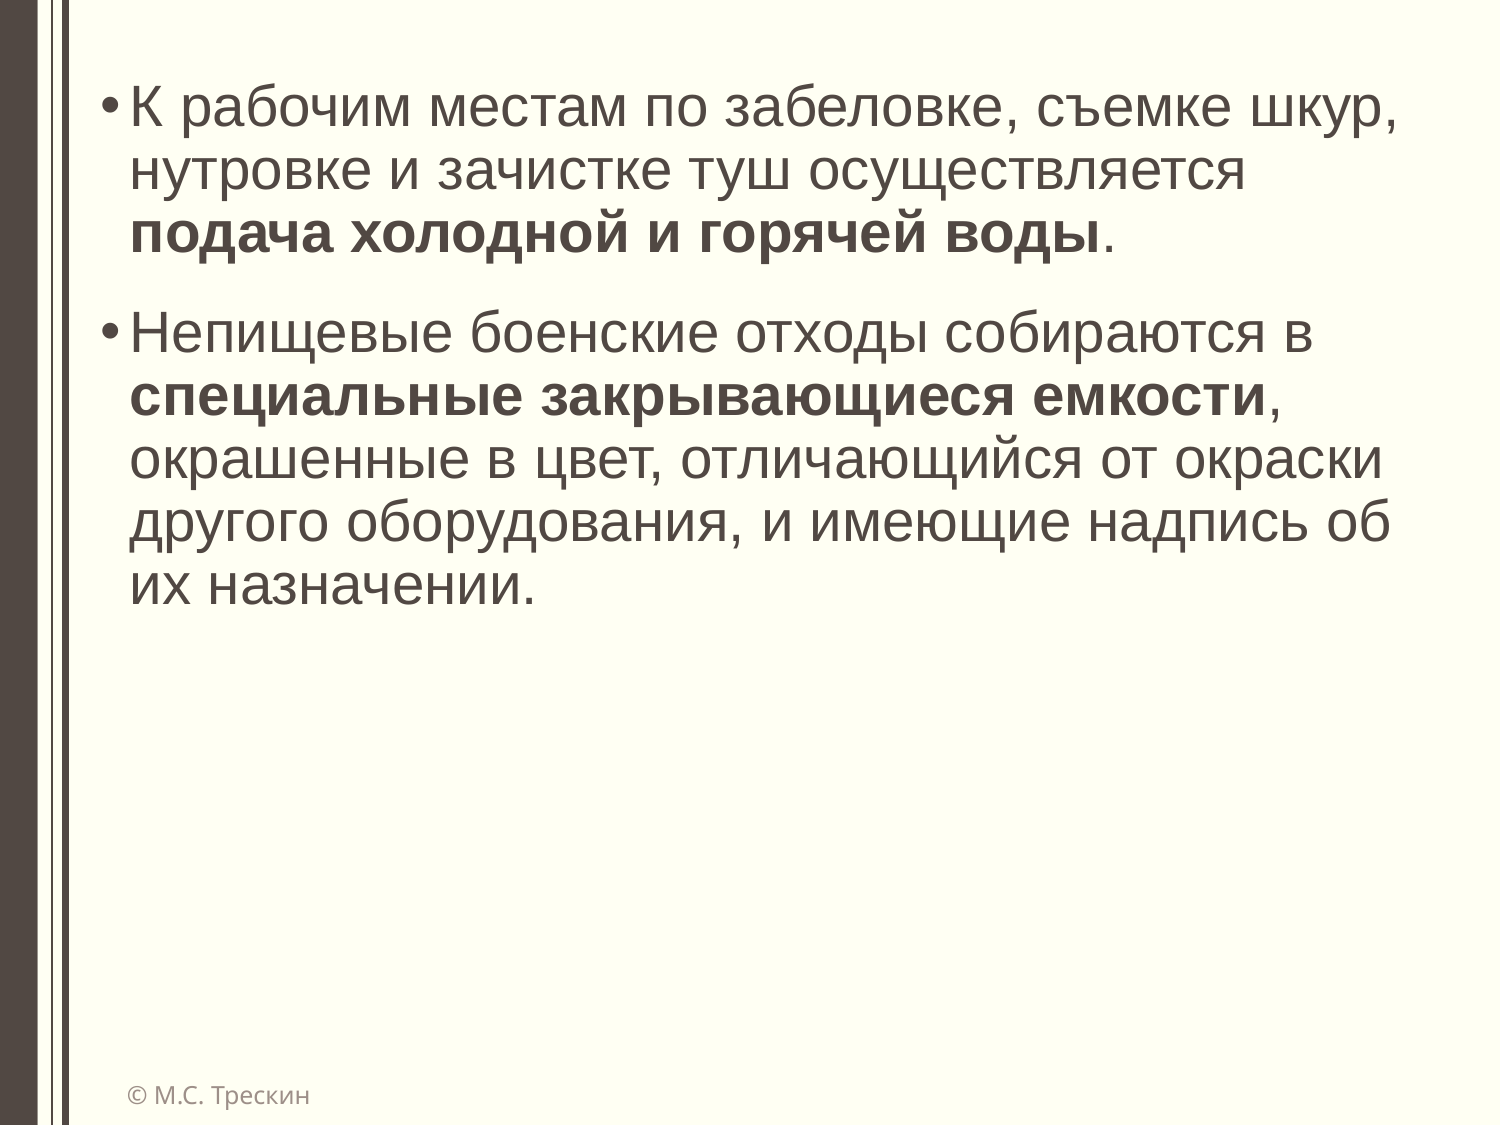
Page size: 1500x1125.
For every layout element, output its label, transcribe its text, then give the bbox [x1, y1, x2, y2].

list К рабочим местам по забеловке, съемке шкур, нутровке и зачистке туш осуществляется подача холодной и горячей воды. Непищевые боенские отходы собираются в специальные закрывающиеся емкости, окрашенные в цвет, отличающийся от окраски другого оборудования, и имеющие надпись об их назначении. [100, 68, 1460, 1058]
footer © М.С. Трескин [126, 1066, 905, 1125]
